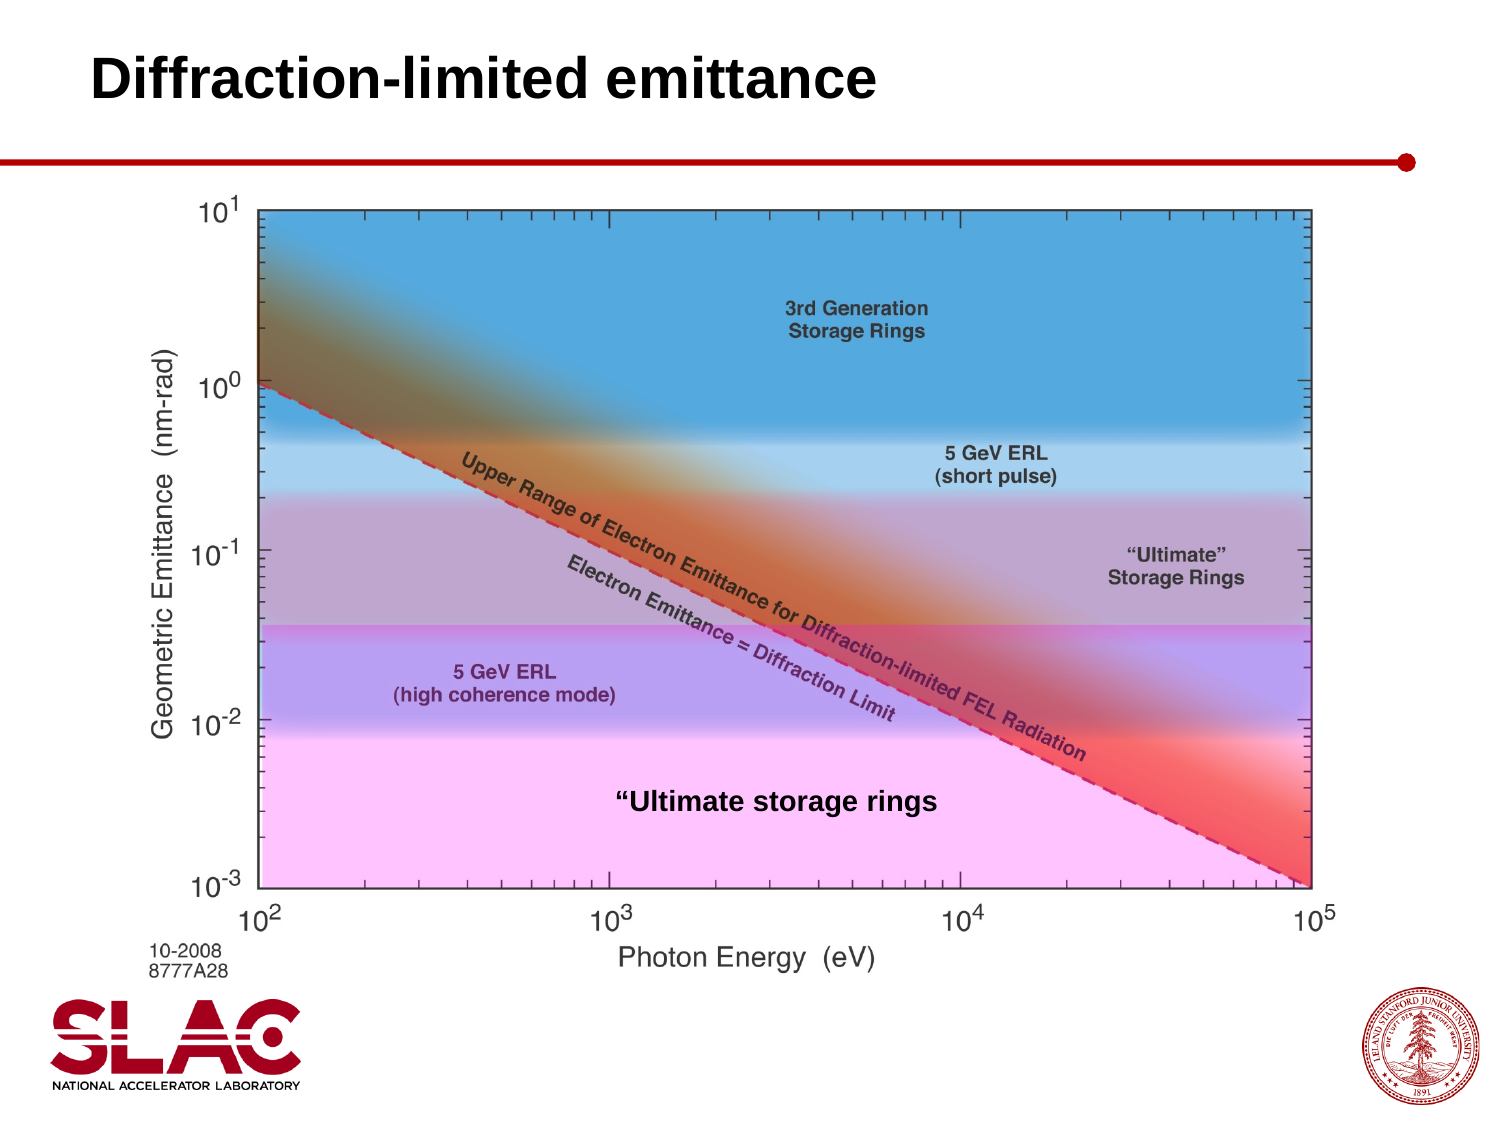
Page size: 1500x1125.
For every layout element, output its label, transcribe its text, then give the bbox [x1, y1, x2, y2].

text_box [262, 624, 1313, 888]
text_box Diffraction-limited emittance [0, 33, 1500, 118]
picture [50, 999, 301, 1090]
picture [147, 186, 1336, 986]
picture [1362, 987, 1480, 1105]
